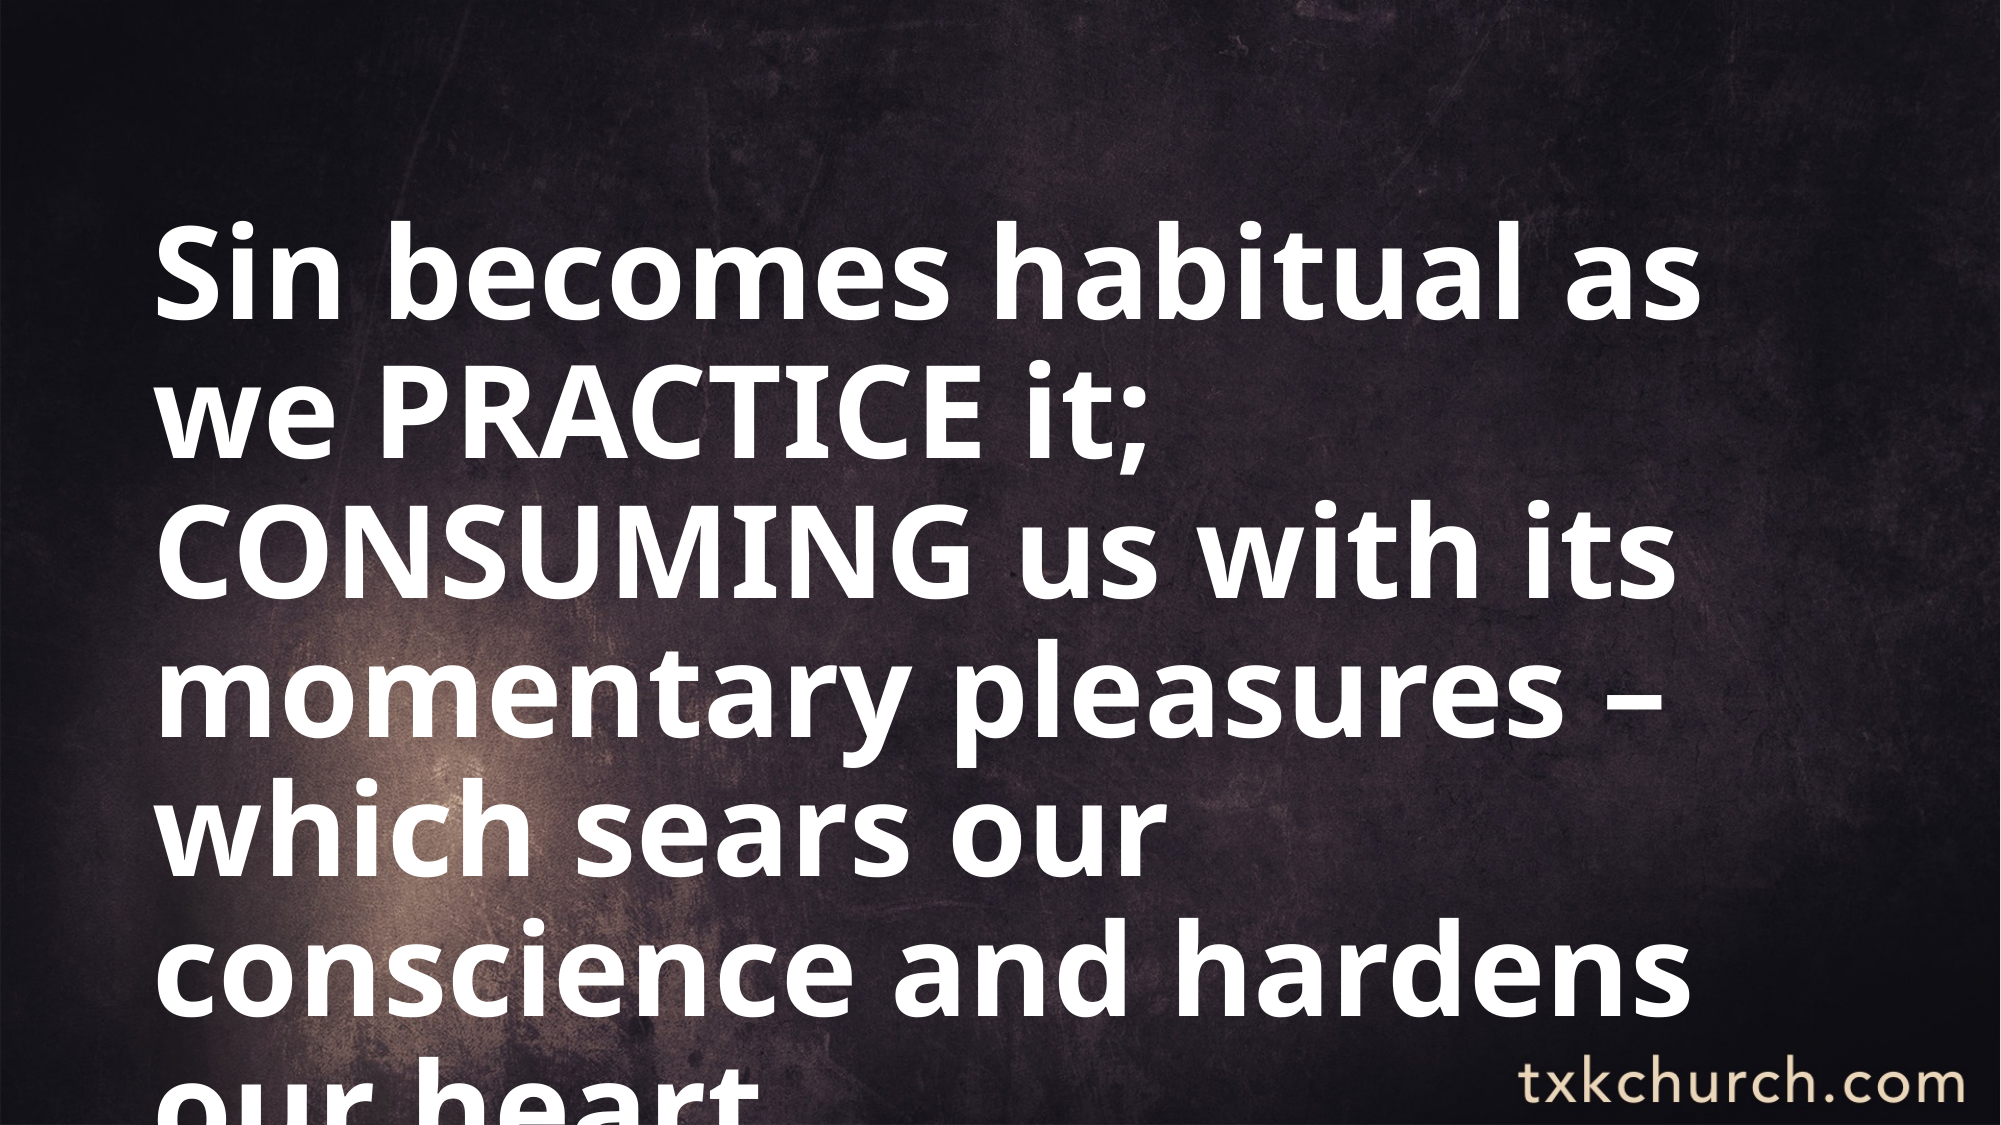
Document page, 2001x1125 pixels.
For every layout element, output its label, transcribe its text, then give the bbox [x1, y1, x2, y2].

picture [0, 0, 2001, 1125]
list Sin becomes habitual as we PRACTICE it; CONSUMING us with its momentary pleasures – which sears our conscience and hardens our heart. [137, 200, 1863, 925]
